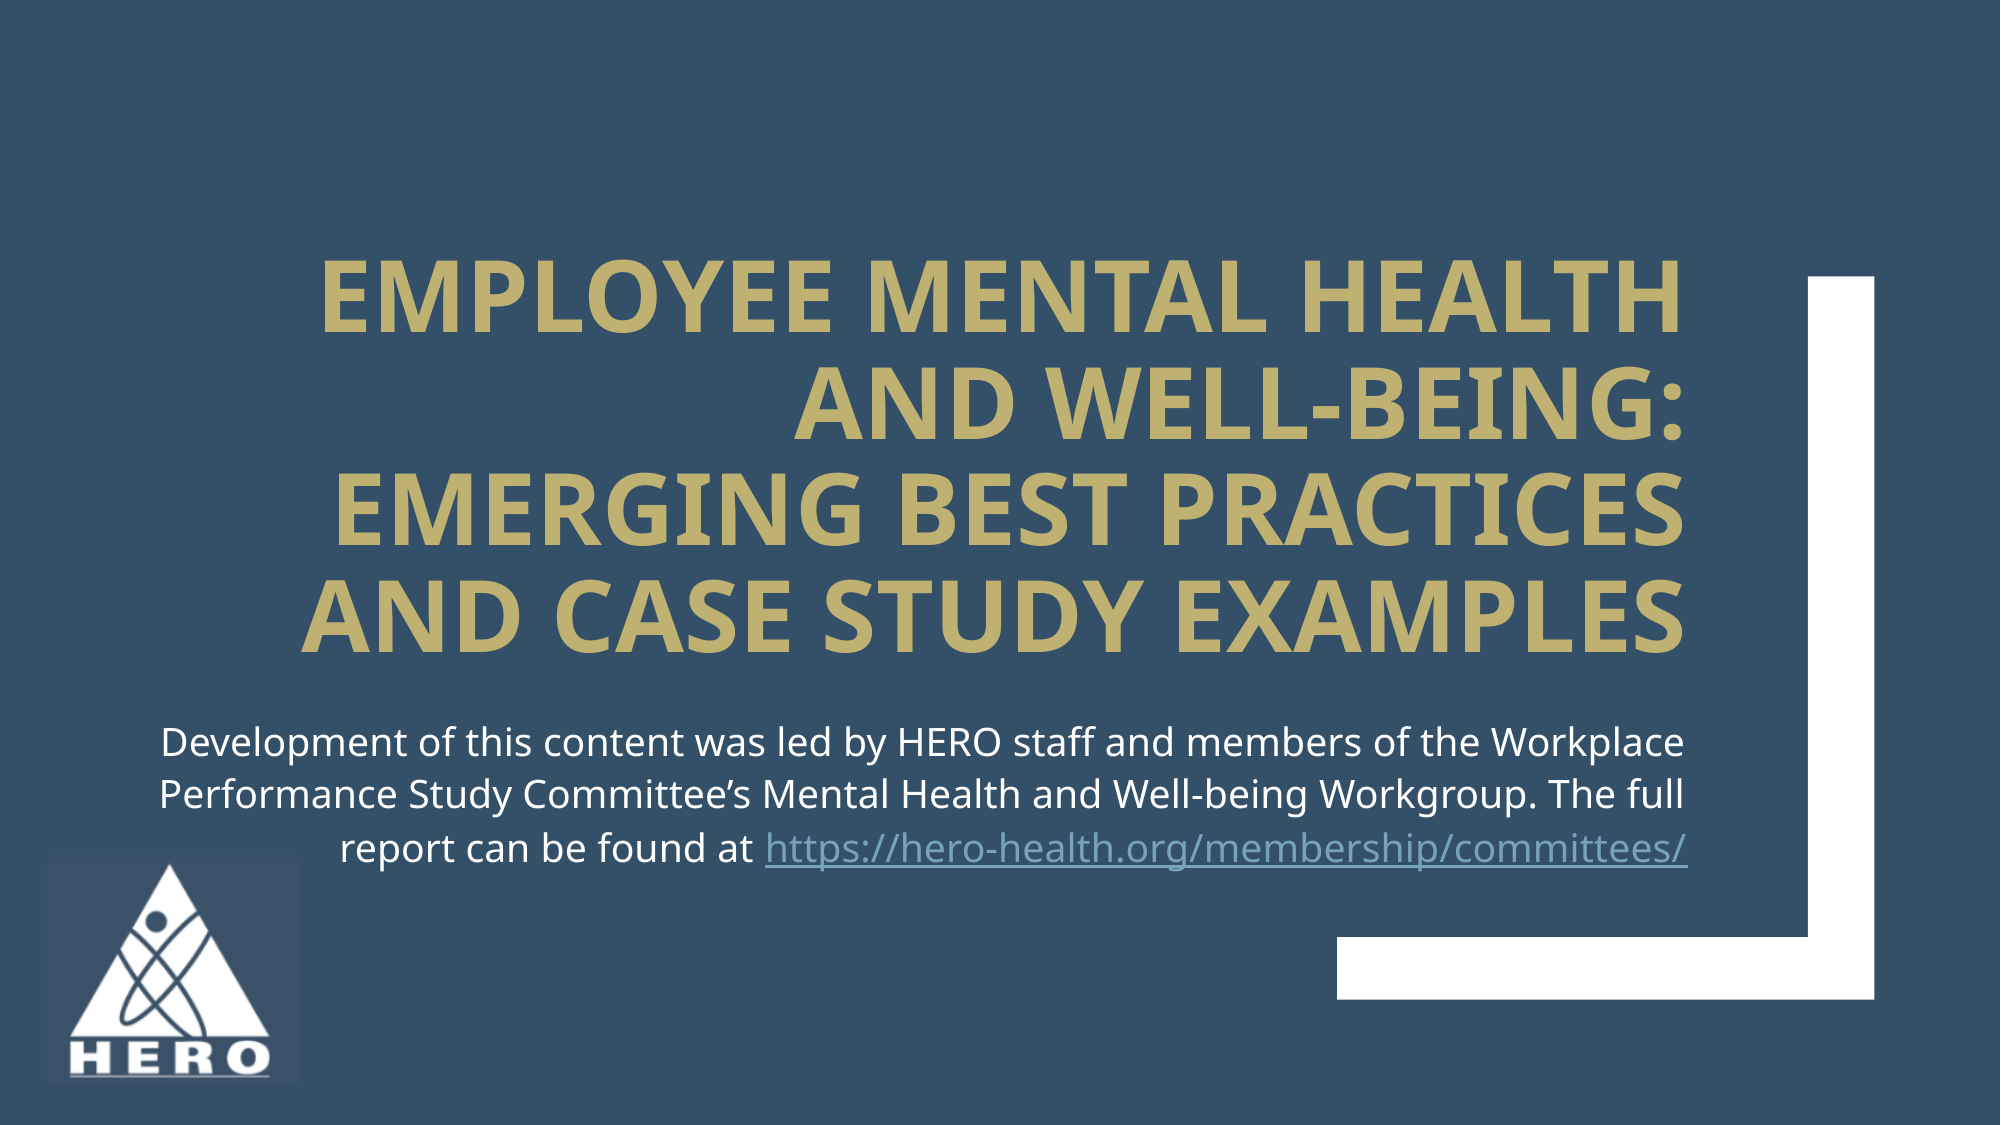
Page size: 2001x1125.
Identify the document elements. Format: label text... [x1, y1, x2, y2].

list Development of this content was led by HERO staff and members of the Workplace Performance Study Committee’s Mental Health and Well-being Workgroup. The full report can be found at https://hero-health.org/membership/committees/ [125, 703, 1703, 892]
picture [47, 854, 298, 1086]
title EMPLOYEE MENTAL HEALTH AND WELL-BEING: EMERGING BEST PRACTICES AND CASE STUDY EXAMPLES [125, 213, 1703, 682]
